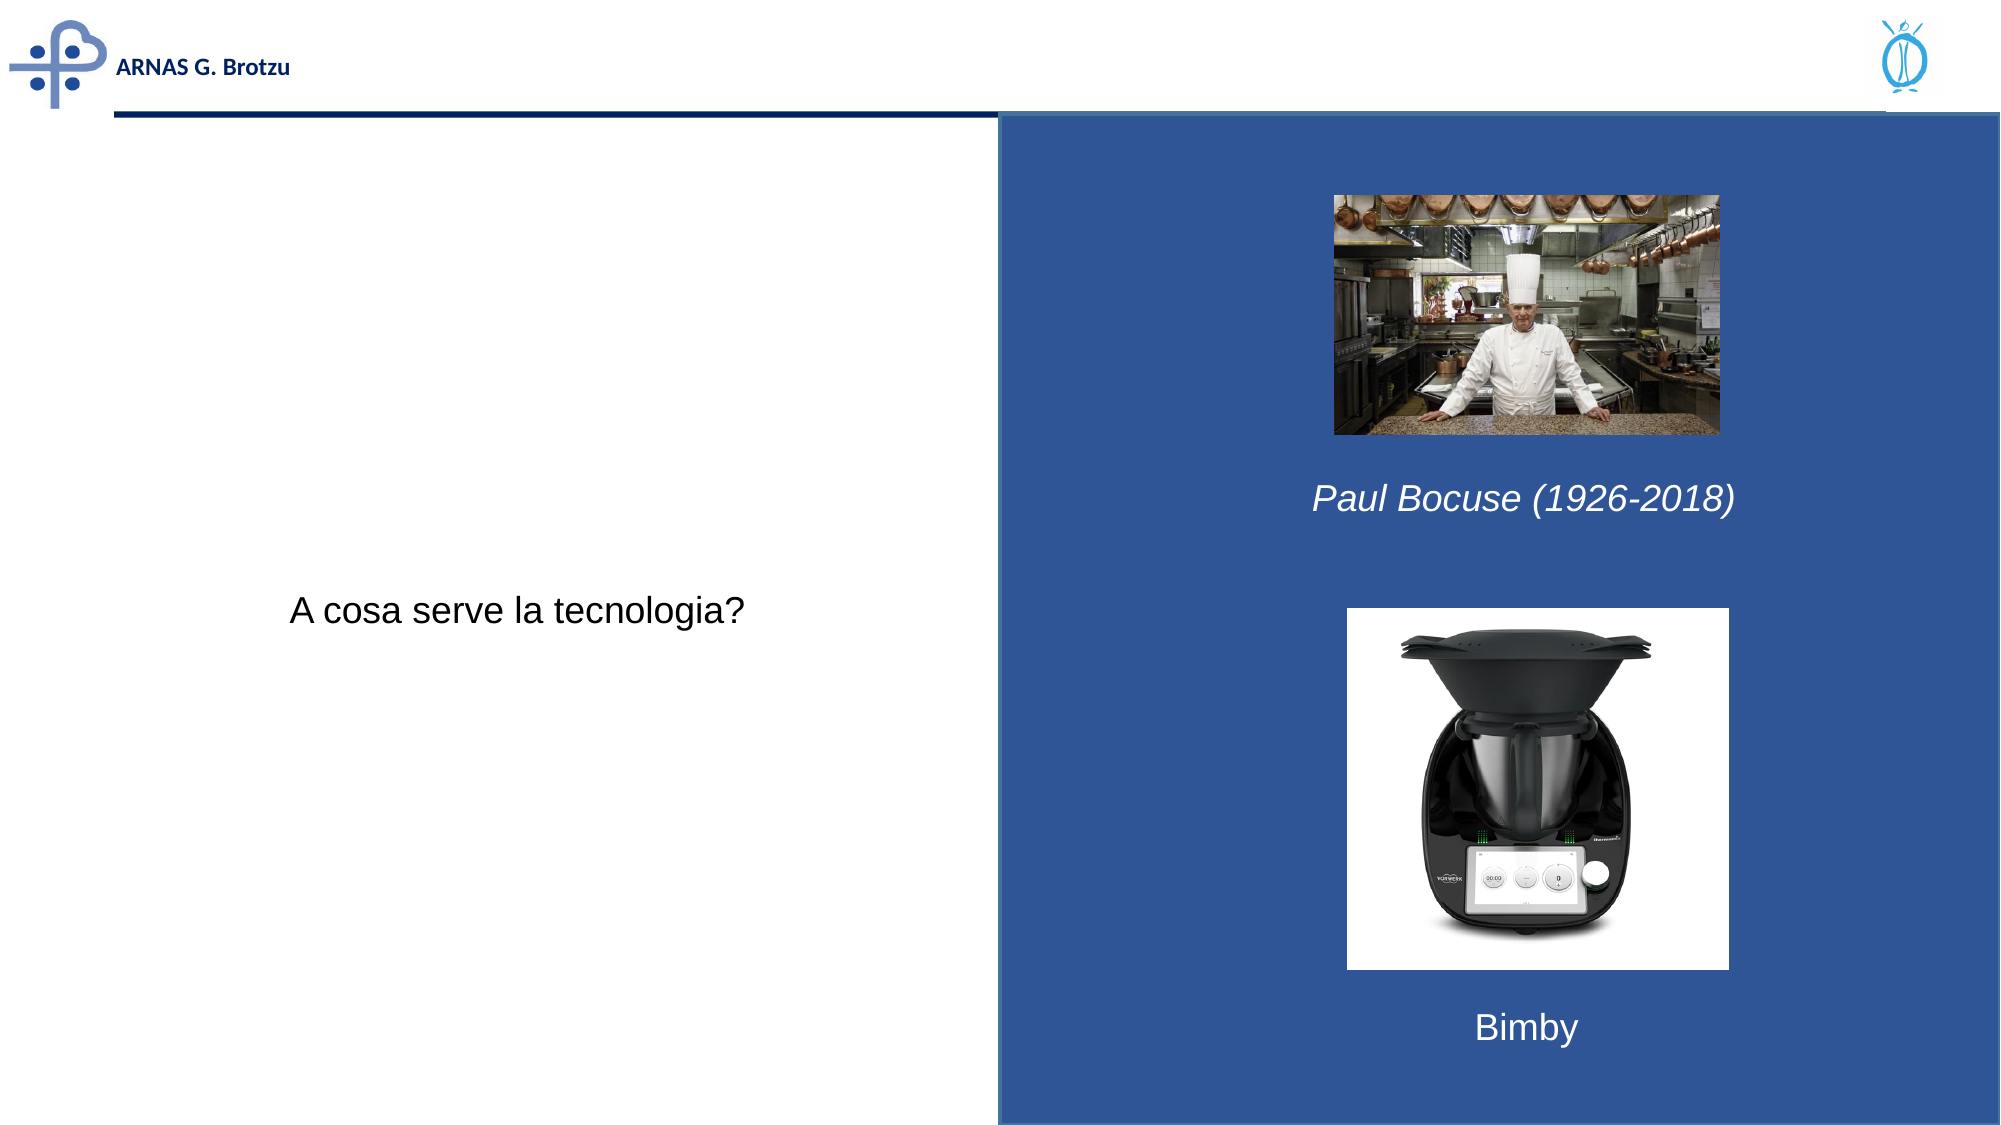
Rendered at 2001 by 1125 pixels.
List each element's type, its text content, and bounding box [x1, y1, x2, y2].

text_box A cosa serve la tecnologia? [274, 578, 760, 639]
text_box Paul Bocuse (1926-2018) [1297, 466, 1751, 526]
picture [1333, 195, 1720, 435]
picture [1864, 16, 1944, 97]
picture [9, 20, 107, 109]
text_box Bimby [1459, 995, 1594, 1056]
picture [1347, 608, 1729, 970]
text_box [998, 112, 2000, 1125]
